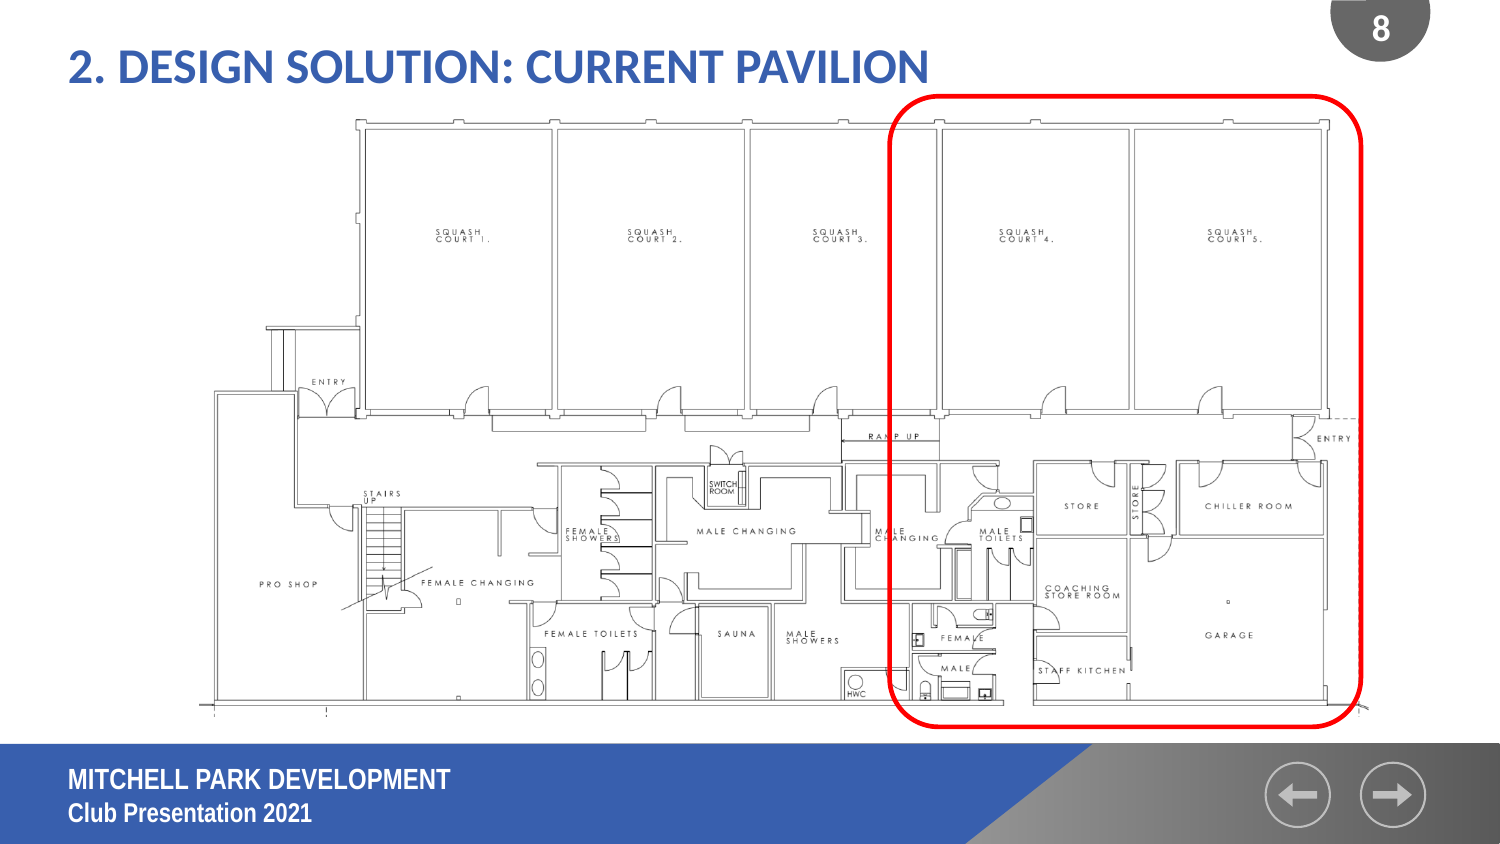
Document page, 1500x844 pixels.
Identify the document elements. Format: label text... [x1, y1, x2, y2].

text_box 2. DESIGN SOLUTION: CURRENT PAVILION [53, 25, 1104, 117]
picture [199, 69, 1369, 717]
text_box [1329, 0, 1339, 42]
text_box [1359, 761, 1427, 829]
text_box [1264, 761, 1331, 829]
text_box MITCHELL PARK DEVELOPMENT Club Presentation 2021 [53, 754, 762, 835]
text_box [1356, 57, 1405, 63]
text_box [1371, 780, 1414, 809]
text_box [1276, 780, 1319, 809]
text_box [1424, 0, 1432, 39]
text_box [907, 717, 1344, 728]
text_box 8 [1339, 0, 1424, 57]
text_box [0, 742, 1096, 844]
text_box [968, 743, 1500, 844]
